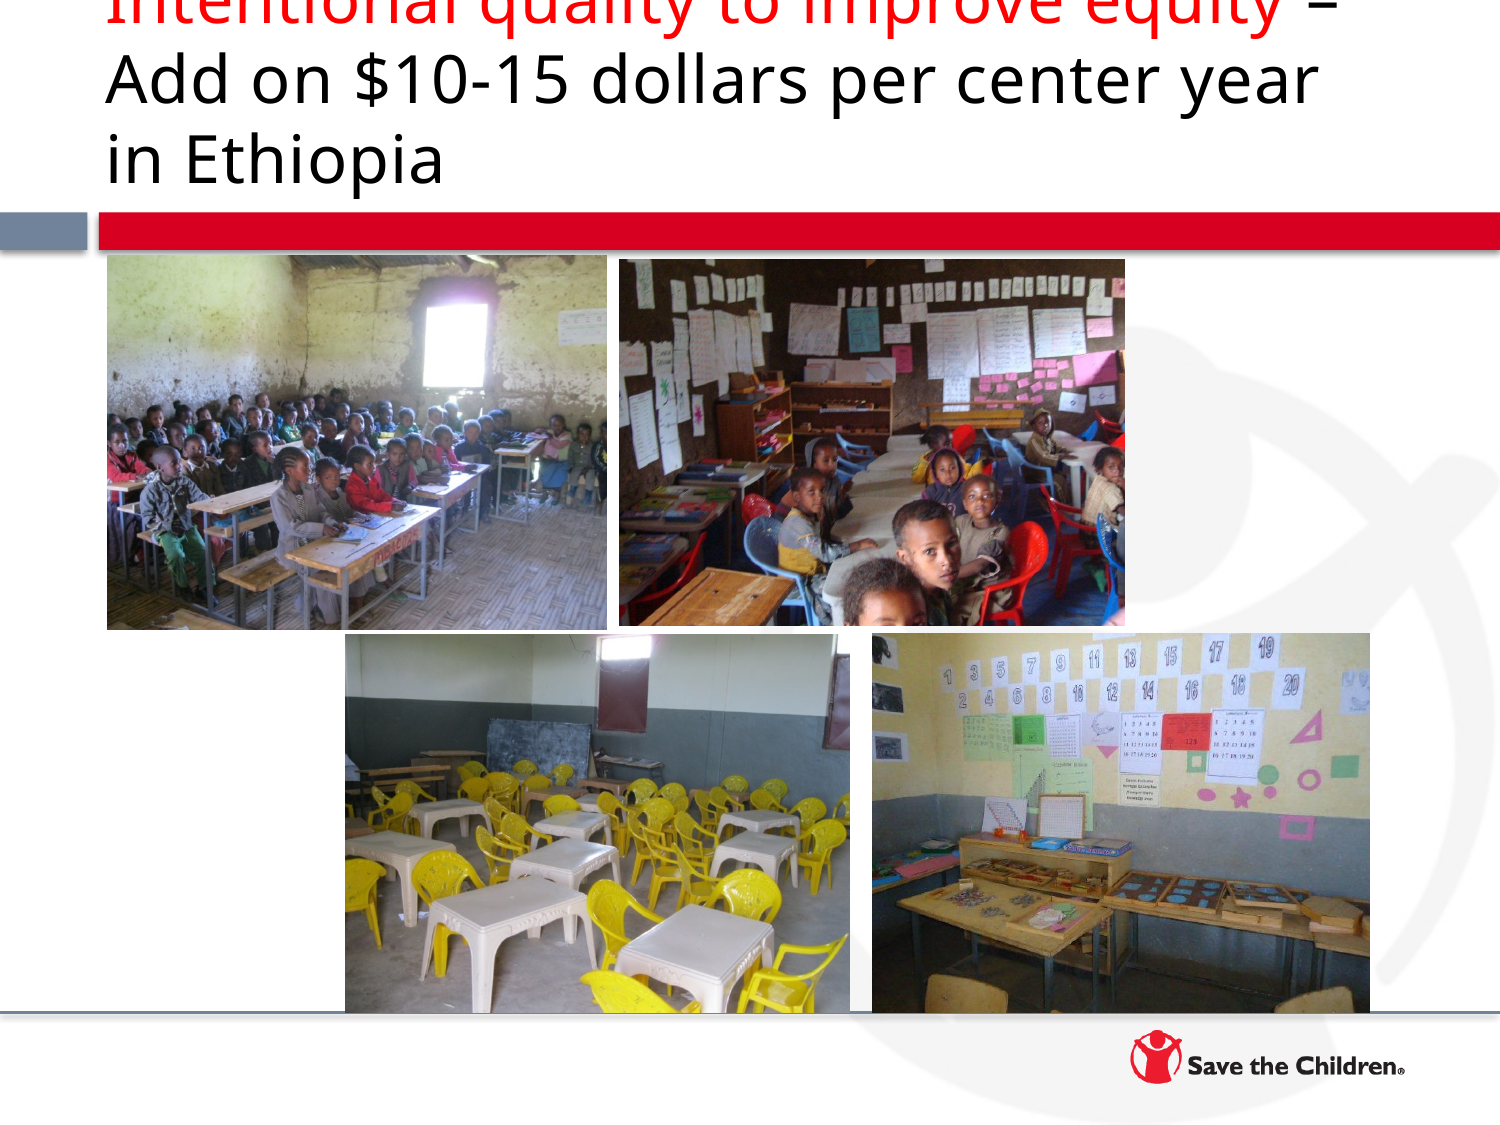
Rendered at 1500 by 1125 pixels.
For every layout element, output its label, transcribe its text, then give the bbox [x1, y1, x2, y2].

picture [0, 0, 1500, 1013]
picture [0, 1014, 1500, 1125]
title Intentional quality to improve equity – Add on $10-15 dollars per center year in Ethiopia [90, 70, 1416, 205]
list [107, 255, 607, 631]
